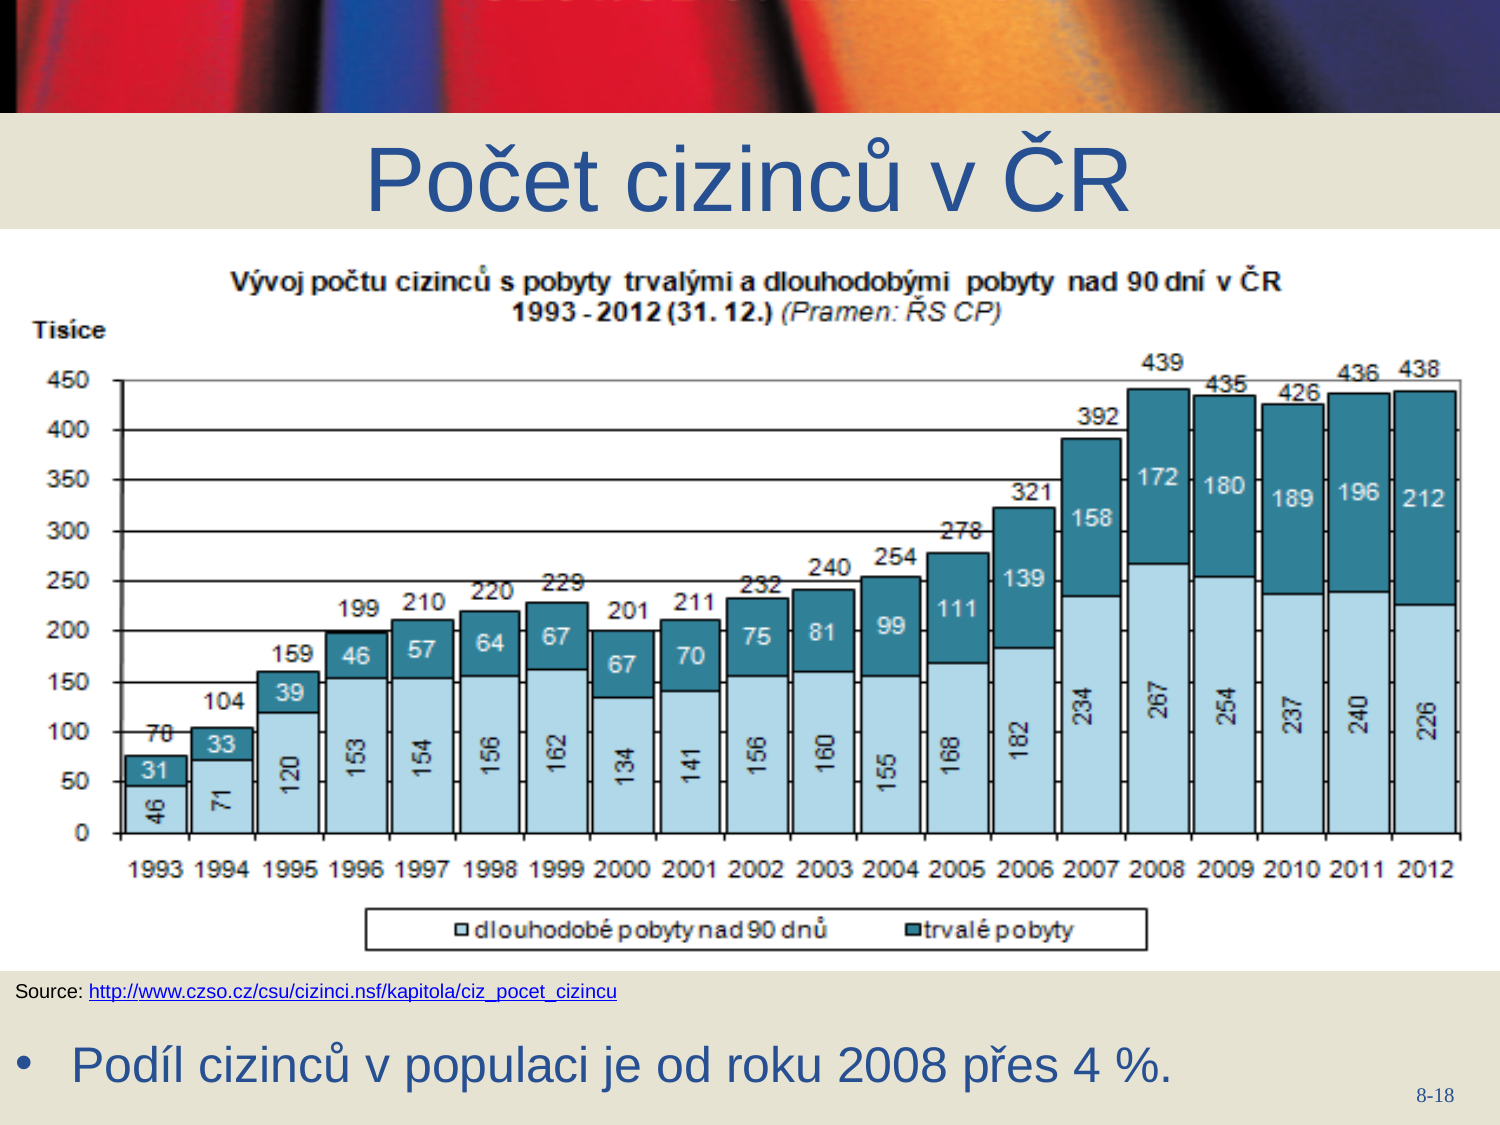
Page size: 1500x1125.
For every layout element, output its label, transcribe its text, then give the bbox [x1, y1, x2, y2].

picture [0, 0, 1500, 112]
title Počet cizinců v ČR [0, 112, 1500, 228]
picture [0, 228, 1500, 972]
list Podíl cizinců v populaci je od roku 2008 přes 4 %. [0, 1024, 1401, 1125]
list Source: http://www.czso.cz/csu/cizinci.nsf/kapitola/ciz_pocet_cizincu [0, 979, 738, 1024]
